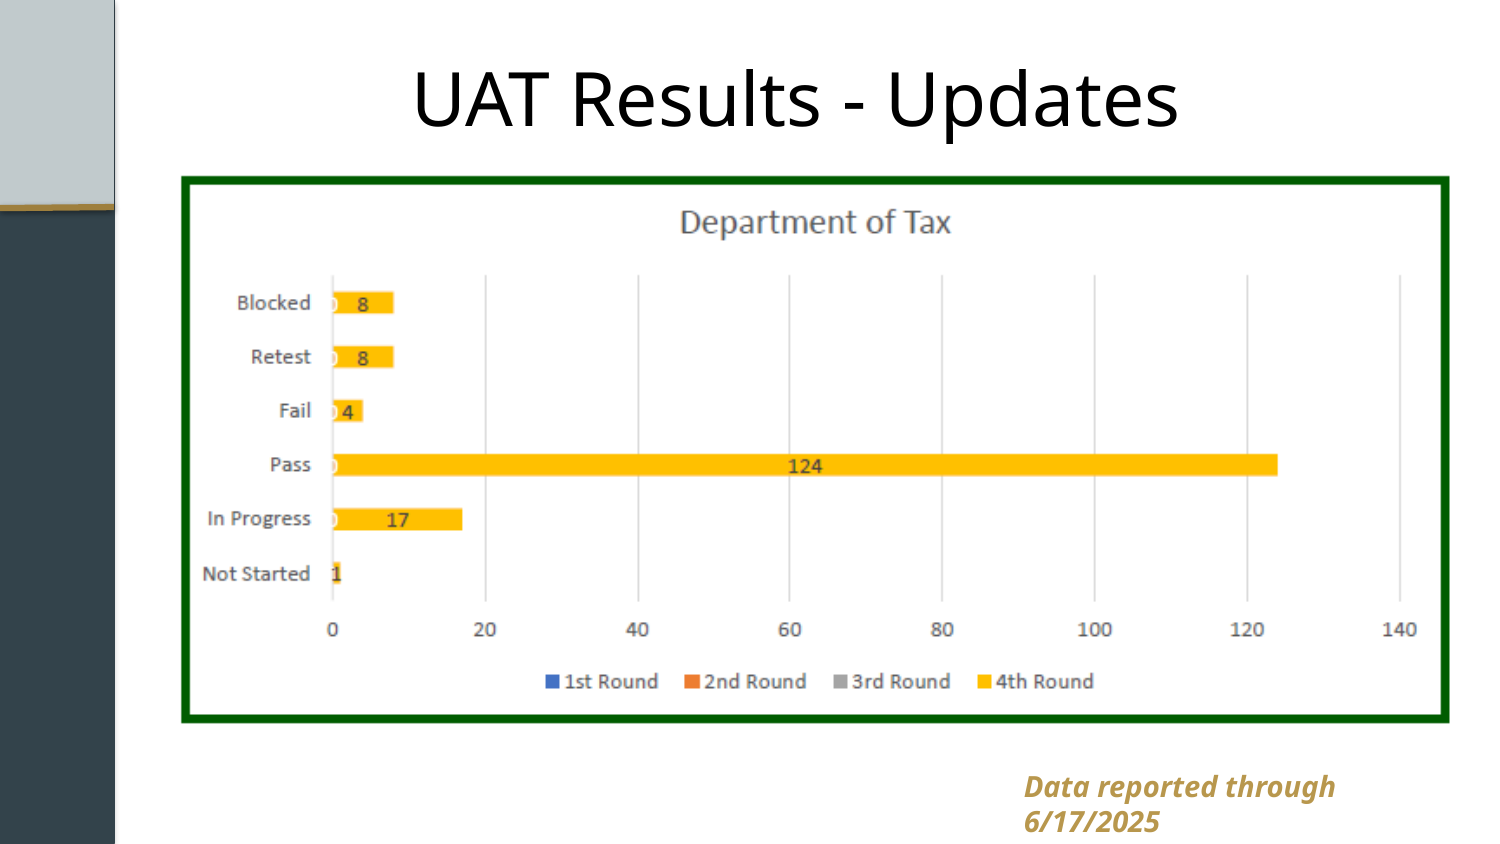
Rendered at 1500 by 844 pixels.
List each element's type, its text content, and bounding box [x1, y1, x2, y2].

text_box Data reported through 6/17/2025 [1009, 760, 1492, 844]
title UAT Results - Updates [152, 25, 1440, 167]
picture [166, 166, 1462, 734]
